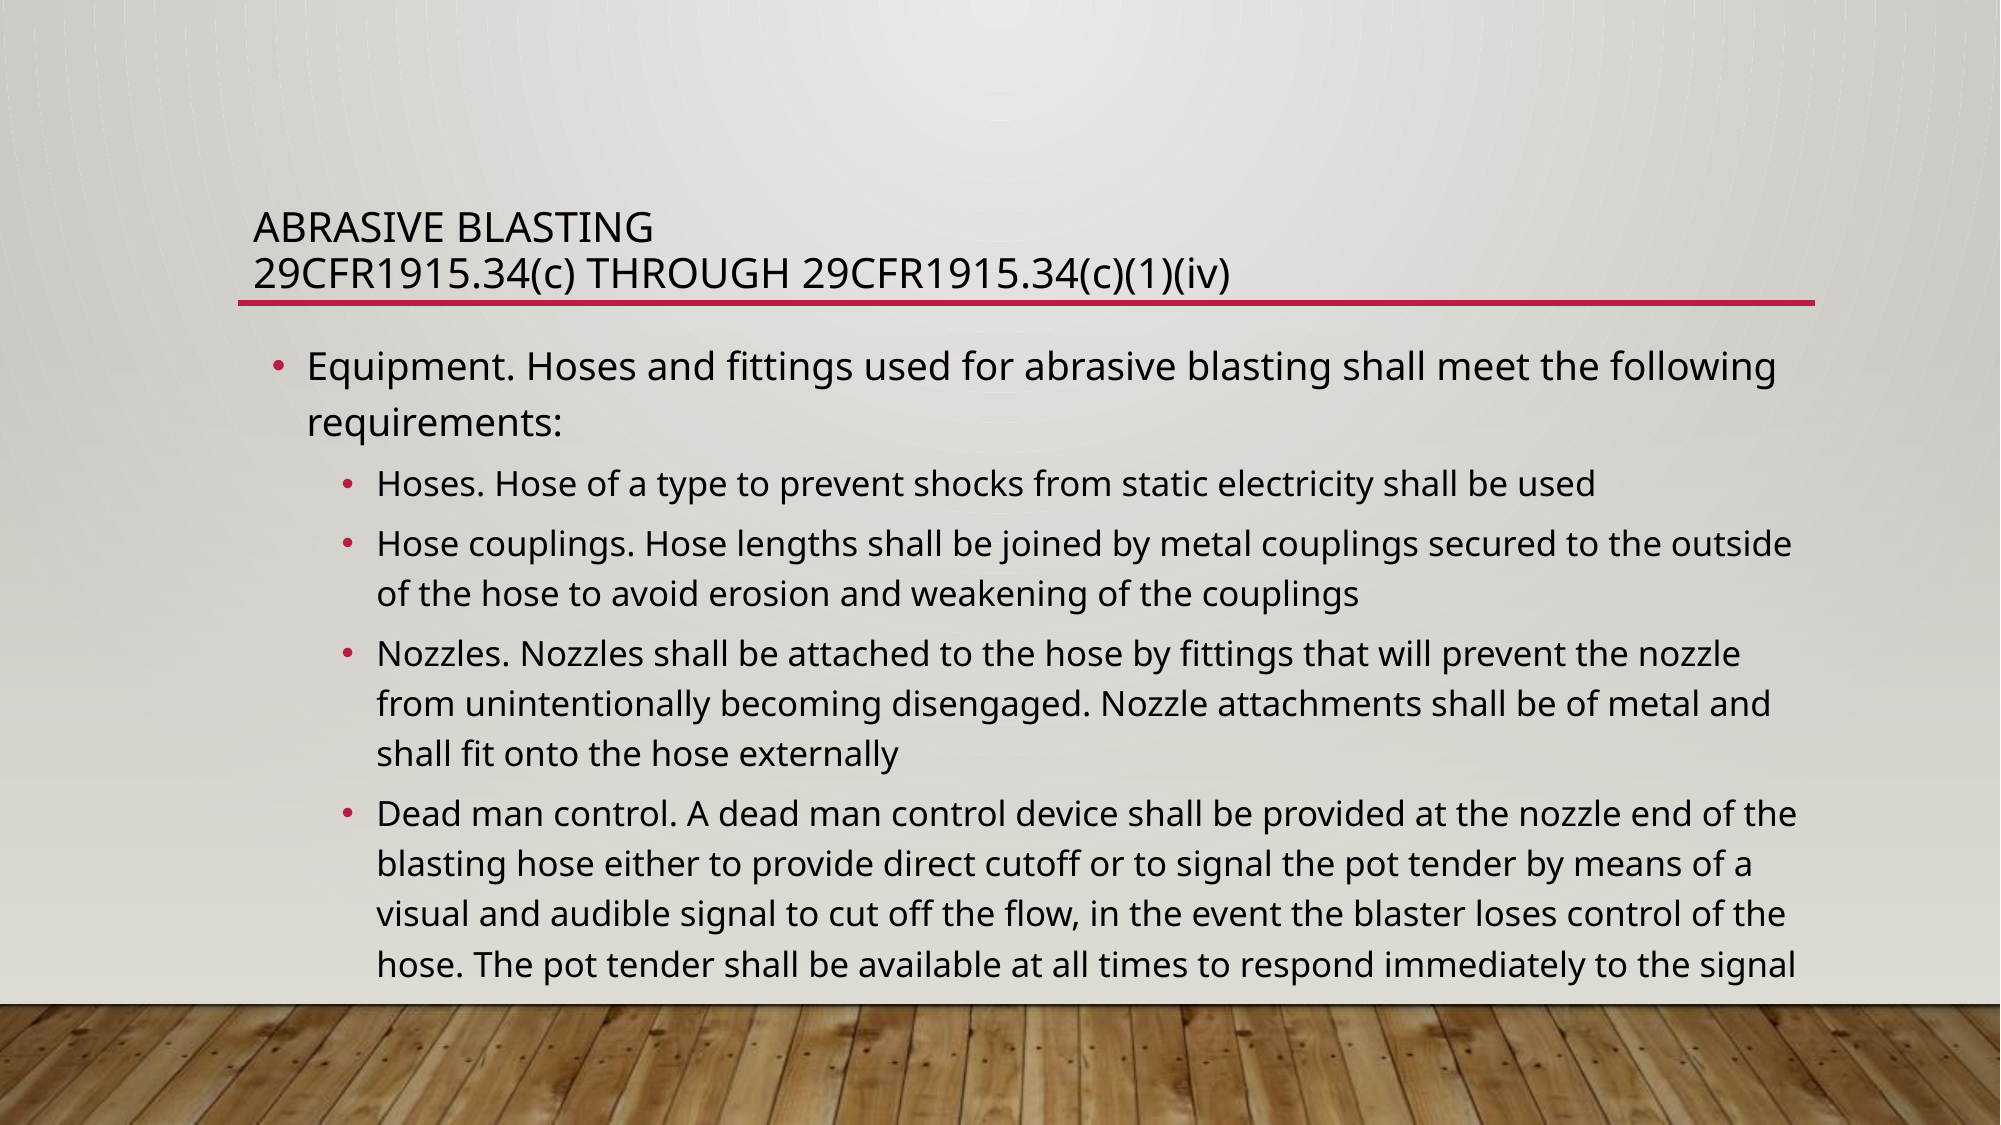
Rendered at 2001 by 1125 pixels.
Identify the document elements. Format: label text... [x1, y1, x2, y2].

list Equipment. Hoses and fittings used for abrasive blasting shall meet the following requirements: Hoses. Hose of a type to prevent shocks from static electricity shall be used Hose couplings. Hose lengths shall be joined by metal couplings secured to the outside of the hose to avoid erosion and weakening of the couplings Nozzles. Nozzles shall be attached to the hose by fittings that will prevent the nozzle from unintentionally becoming disengaged. Nozzle attachments shall be of metal and shall fit onto the hose externally Dead man control. A dead man control device shall be provided at the nozzle end of the blasting hose either to provide direct cutoff or to signal the pot tender by means of a visual and audible signal to cut off the flow, in the event the blaster loses control of the hose. The pot tender shall be available at all times to respond immediately to the signal [256, 325, 1833, 996]
picture [0, 1004, 2000, 1125]
title Abrasive blasting 29cfr1915.34(c) through 29cfr1915.34(c)(1)(iv) [238, 199, 1814, 372]
